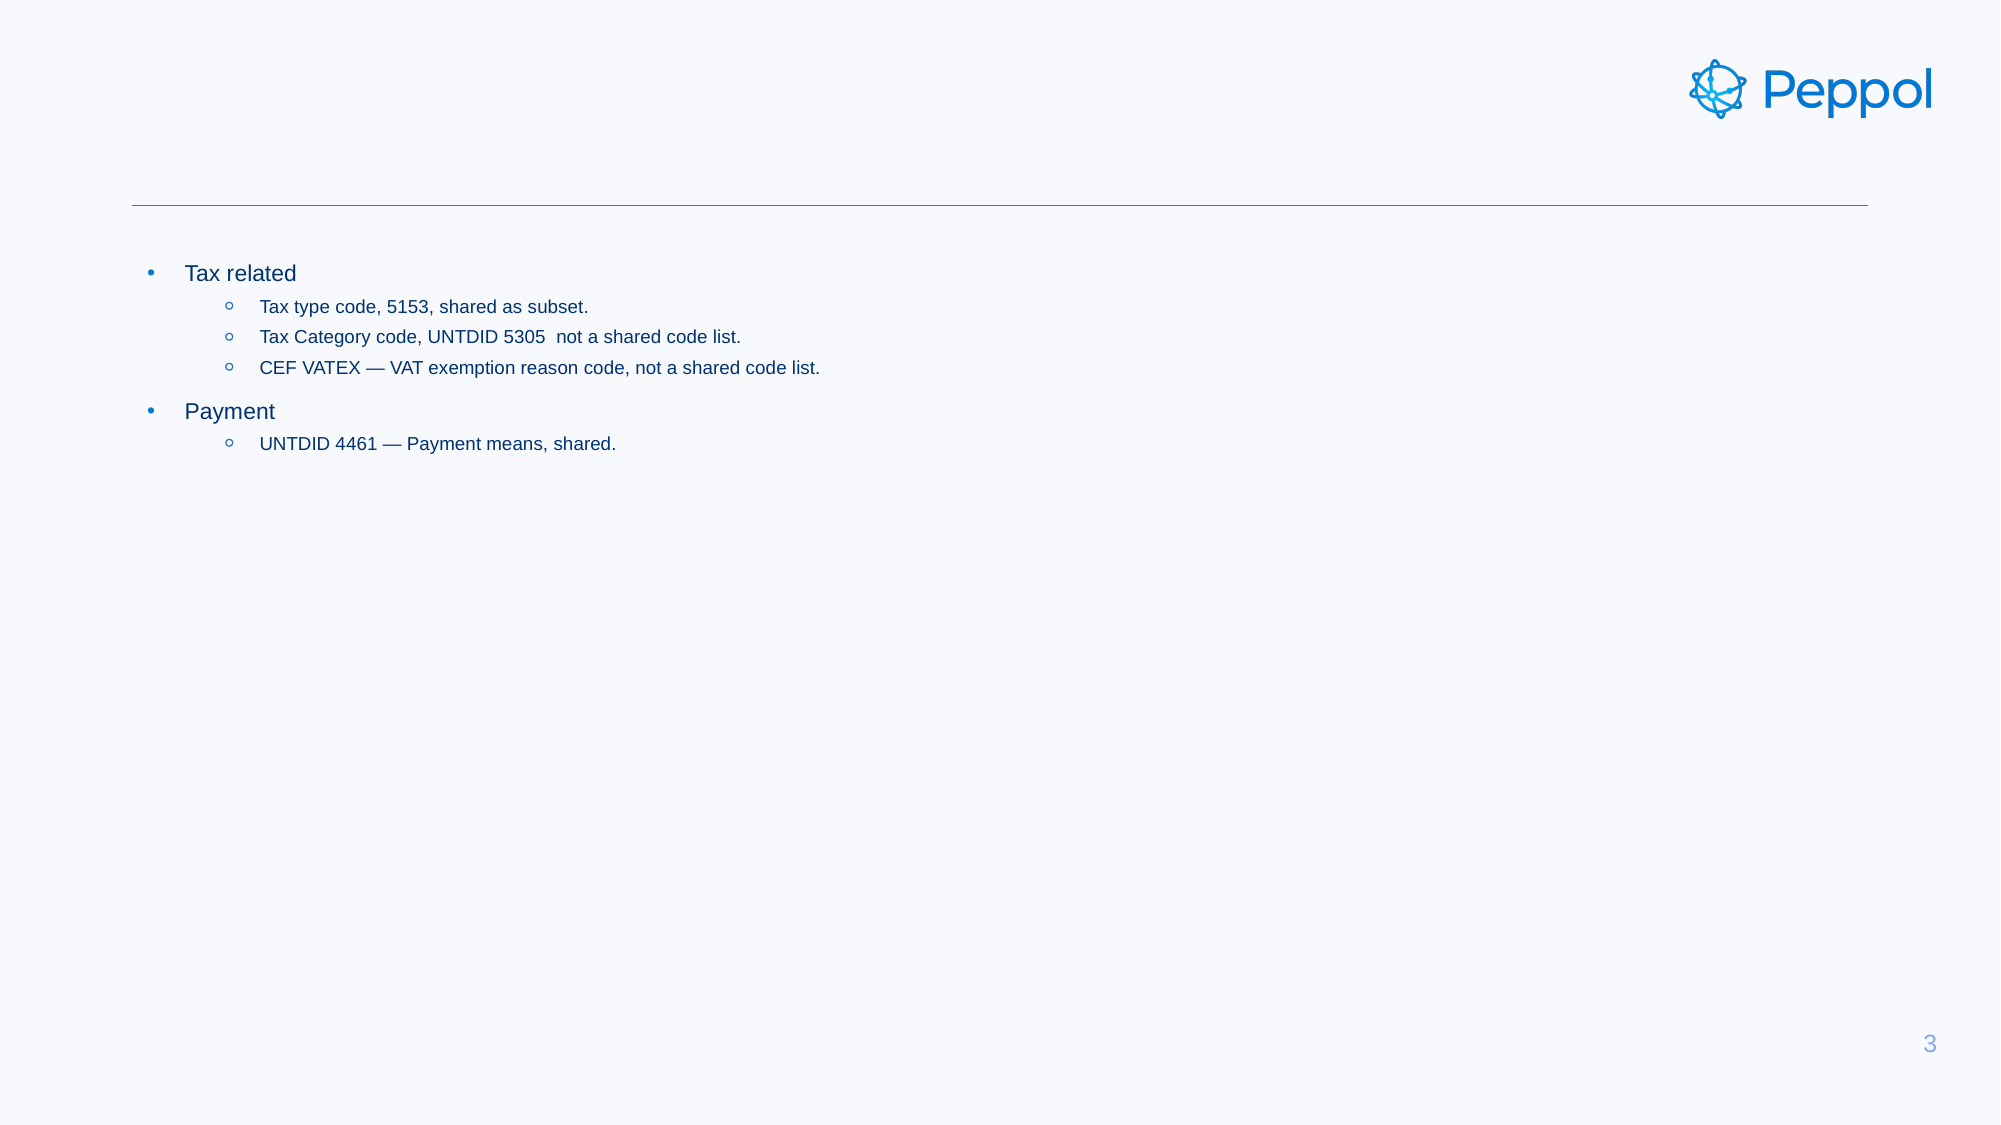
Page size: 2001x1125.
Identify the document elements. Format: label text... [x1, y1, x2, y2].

picture [1689, 59, 1931, 119]
list Tax related Tax type code, 5153, shared as subset. Tax Category code, UNTDID 5305 not a shared code list. CEF VATEX — VAT exemption reason code, not a shared code list. Payment UNTDID 4461 — Payment means, shared. [132, 254, 1868, 912]
picture [222, 299, 236, 313]
picture [222, 360, 236, 374]
picture [222, 436, 236, 450]
slide_number 3 [1897, 1012, 1964, 1072]
picture [222, 330, 236, 344]
